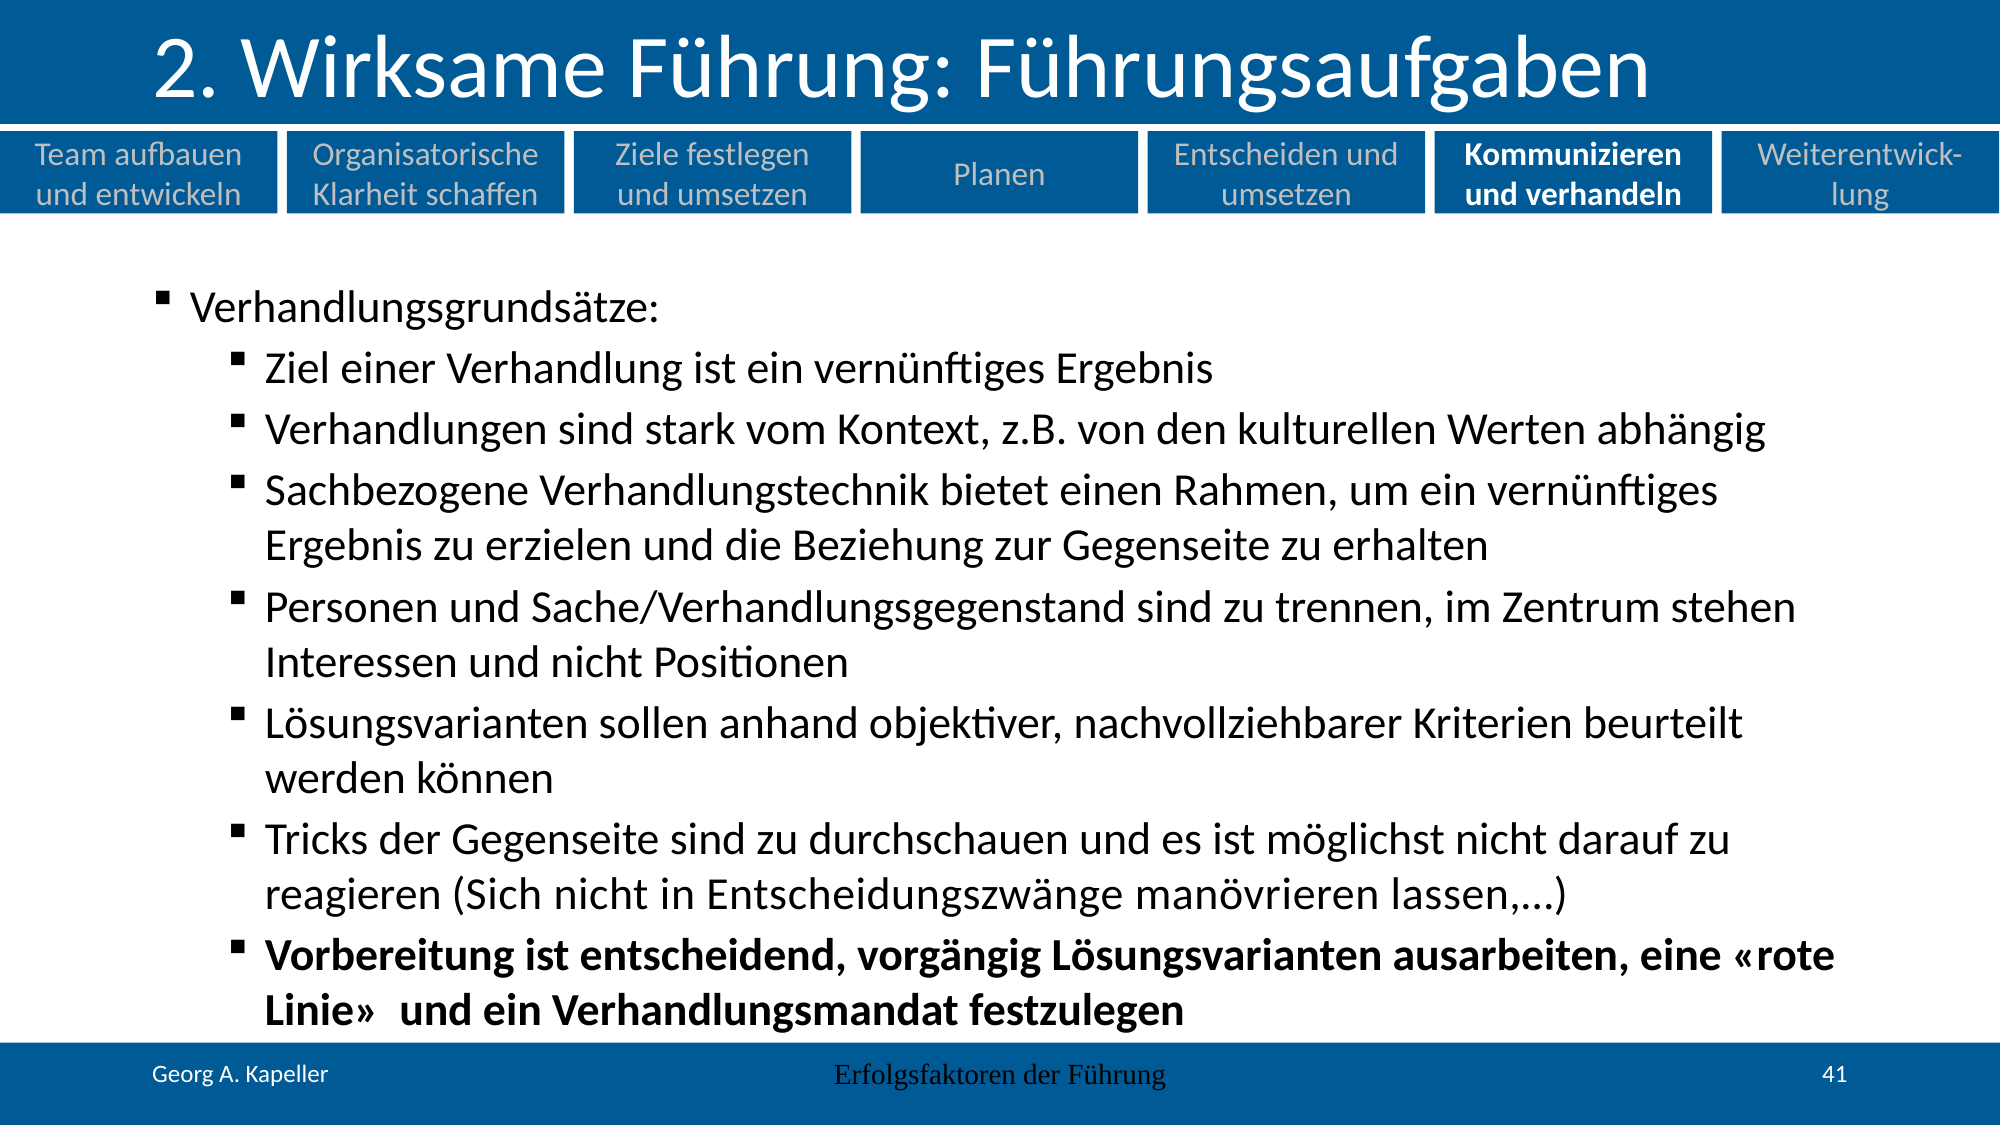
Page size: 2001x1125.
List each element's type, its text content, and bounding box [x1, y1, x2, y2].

footer Erfolgsfaktoren der Führung [662, 1042, 1338, 1103]
title 2. Wirksame Führung: Führungsaufgaben [137, 0, 1863, 124]
list Verhandlungsgrundsätze: Ziel einer Verhandlung ist ein vernünftiges Ergebnis Verhandlungen sind stark vom Kontext, z.B. von den kulturellen Werten abhängig Sachbezogene Verhandlungstechnik bietet einen Rahmen, um ein vernünftiges Ergebnis zu erzielen und die Beziehung zur Gegenseite zu erhalten Personen und Sache/Verhandlungsgegenstand sind zu trennen, im Zentrum stehen Interessen und nicht Positionen Lösungsvarianten sollen anhand objektiver, nachvollziehbarer Kriterien beurteilt werden können Tricks der Gegenseite sind zu durchschauen und es ist möglichst nicht darauf zu reagieren (Sich nicht in Entscheidungszwänge manövrieren lassen,…) Vorbereitung ist entscheidend, vorgängig Lösungsvarianten ausarbeiten, eine «rote Linie» und ein Verhandlungsmandat festzulegen [137, 268, 1877, 1043]
text_box Kommunizieren und verhandeln [1434, 130, 1713, 214]
text_box Organisatorische Klarheit schaffen [286, 130, 565, 214]
text_box Team aufbauen und entwickeln [0, 130, 278, 214]
text_box Weiterentwick-lung [1721, 130, 2000, 214]
text_box [0, 0, 2000, 125]
text_box Entscheiden und umsetzen [1147, 130, 1426, 214]
text_box Planen [860, 130, 1139, 214]
text_box Ziele festlegen und umsetzen [573, 130, 852, 214]
